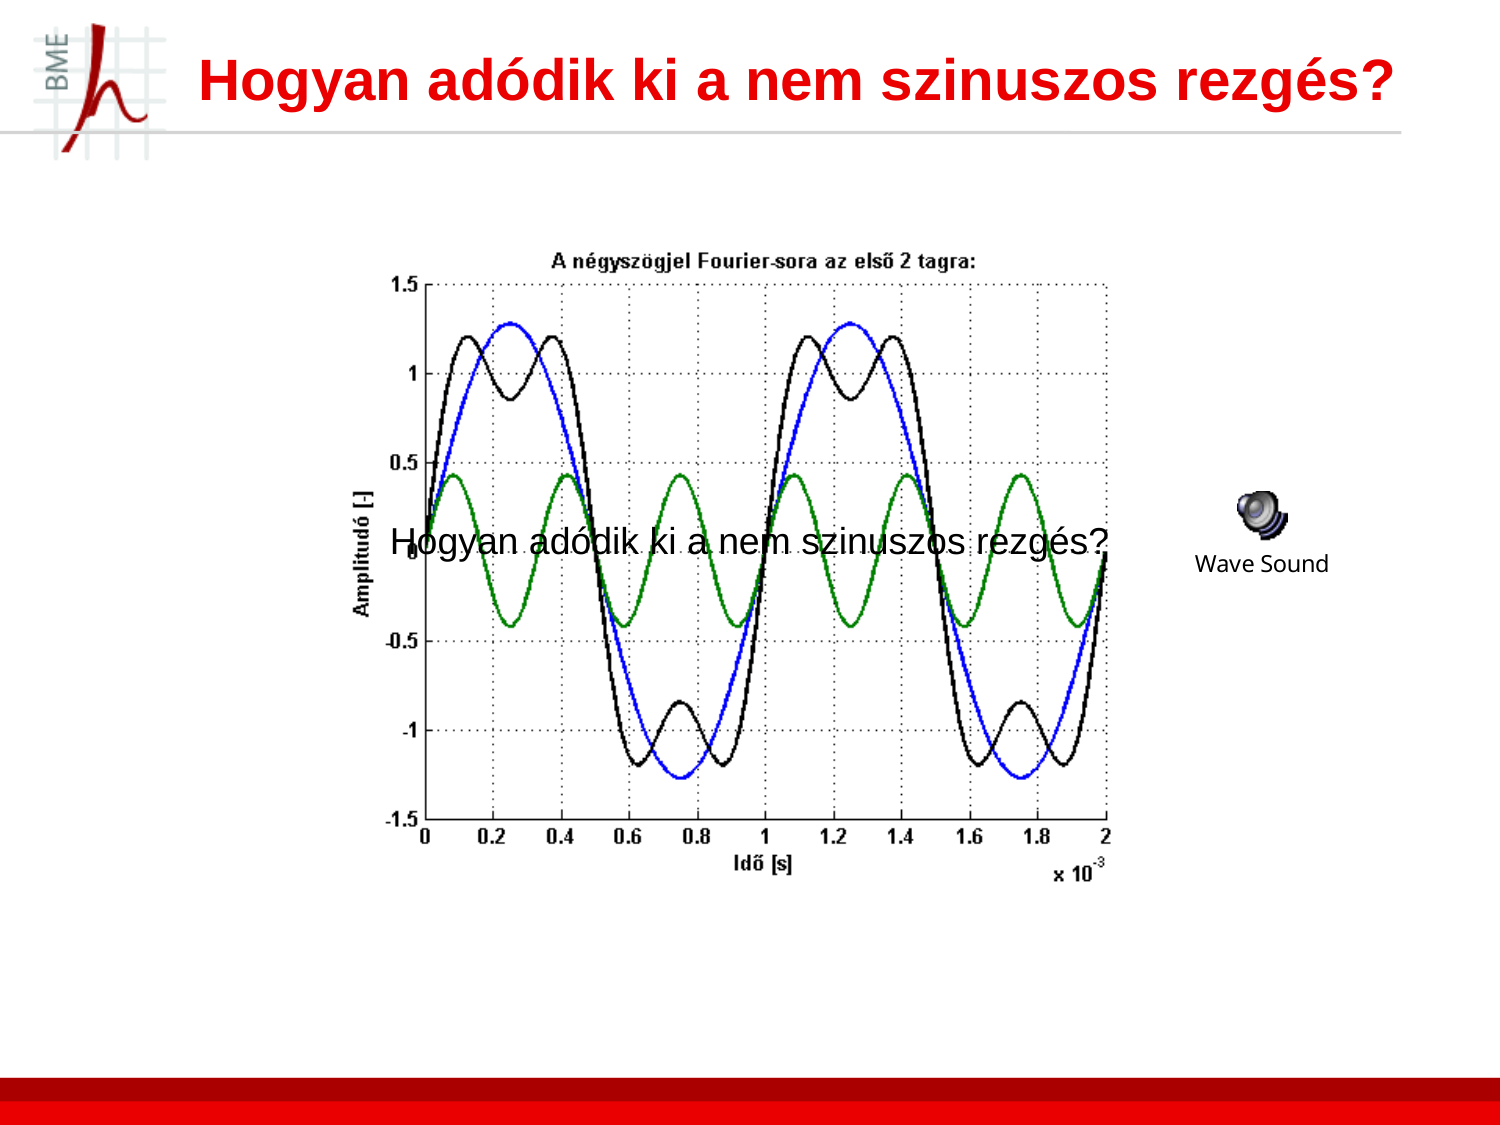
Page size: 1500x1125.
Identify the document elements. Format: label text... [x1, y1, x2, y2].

picture [311, 234, 1189, 891]
picture [32, 22, 168, 130]
title Hogyan adódik ki a nem szinuszos rezgés? [182, 12, 1495, 143]
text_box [1186, 491, 1338, 633]
picture [32, 135, 168, 162]
